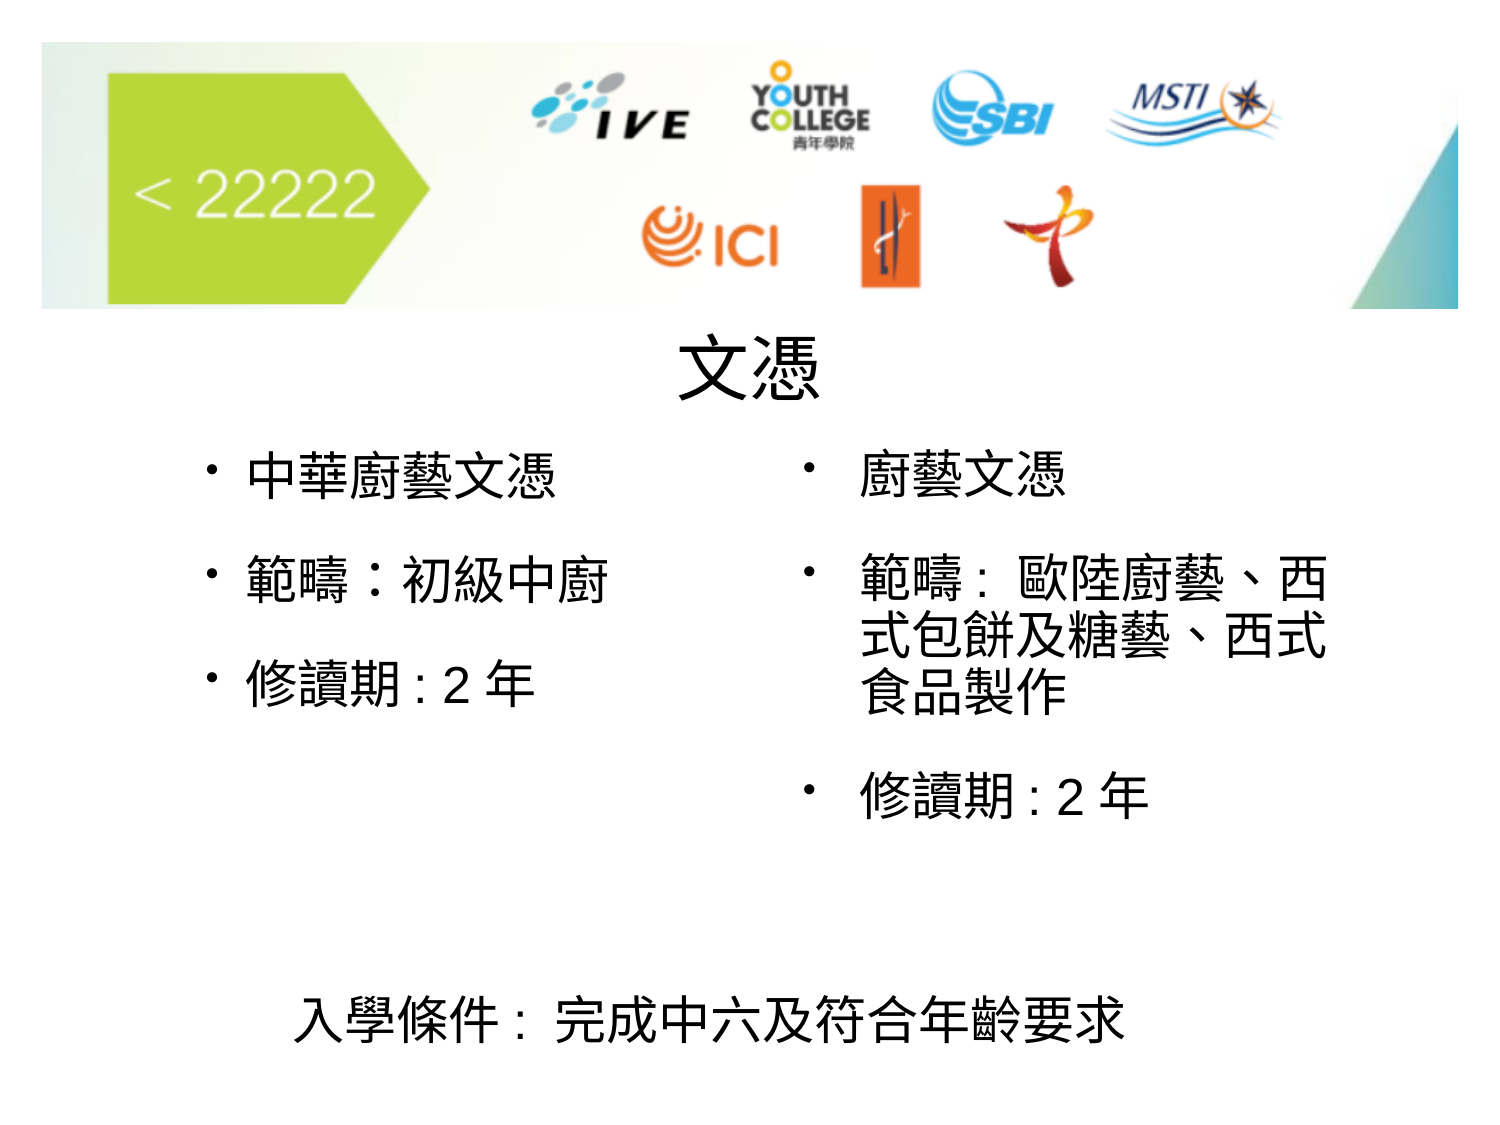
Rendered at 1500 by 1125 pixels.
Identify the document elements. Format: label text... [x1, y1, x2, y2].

title 文憑 [109, 316, 1391, 491]
text_box 廚藝文憑 範疇: 歐陸廚藝、西式包餅及糖藝、西式 食品製作 修讀期: 2年 [797, 440, 1368, 1032]
picture [41, 42, 1459, 309]
text_box 入學條件: 完成中六及符合年齡要求 [287, 959, 1213, 1056]
list 中華廚藝文憑 範疇：初級中廚 修讀期: 2年 [190, 440, 762, 1032]
